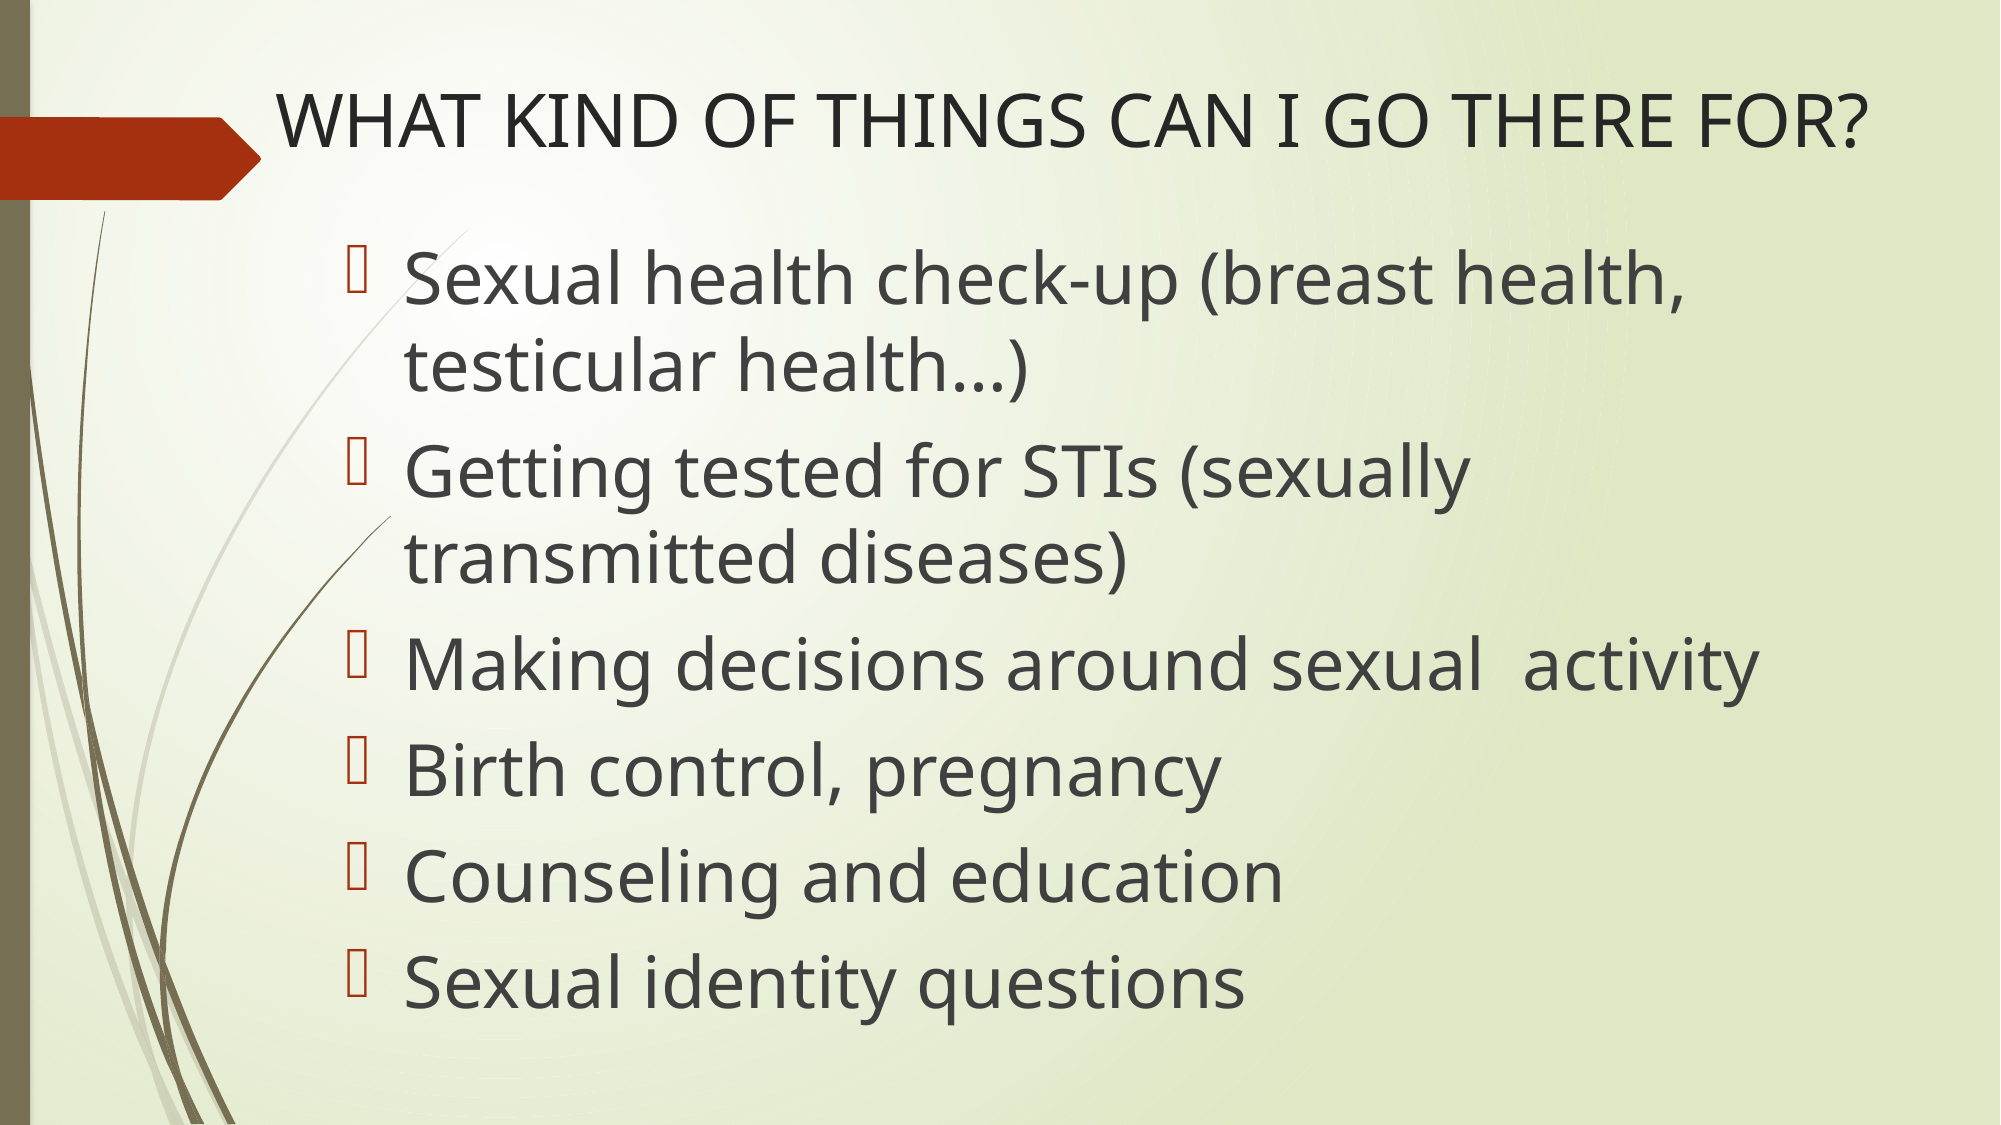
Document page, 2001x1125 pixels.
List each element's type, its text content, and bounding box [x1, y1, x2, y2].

title WHAT KIND OF THINGS CAN I GO THERE FOR? [260, 65, 1947, 313]
list Sexual health check-up (breast health, testicular health…) Getting tested for STIs (sexually transmitted diseases) Making decisions around sexual activity Birth control, pregnancy Counseling and education Sexual identity questions [330, 225, 1862, 1036]
